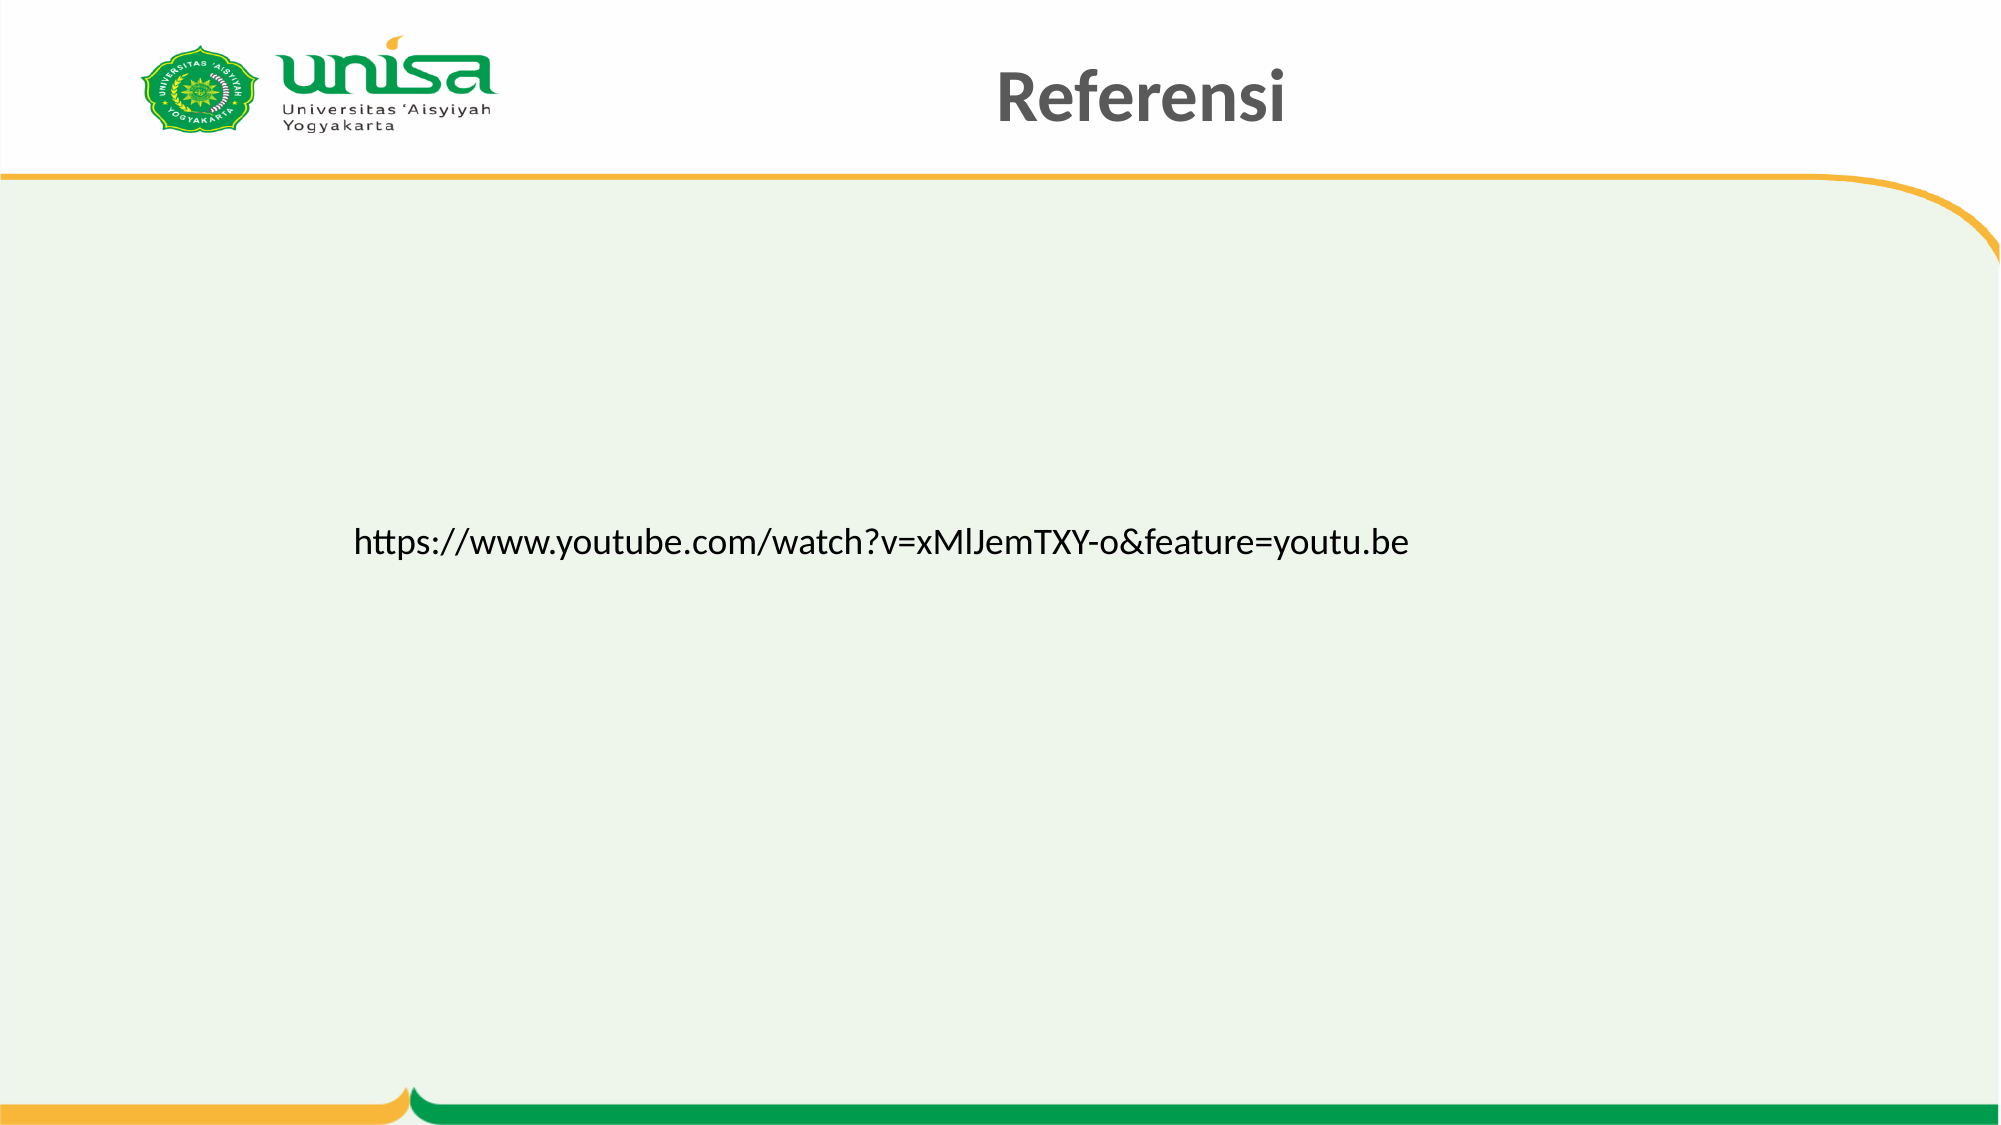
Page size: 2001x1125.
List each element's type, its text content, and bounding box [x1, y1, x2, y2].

title Referensi [981, 39, 1812, 133]
text_box https://www.youtube.com/watch?v=xMlJemTXY-o&feature=youtu.be [338, 509, 1944, 570]
picture [0, 0, 2000, 1125]
